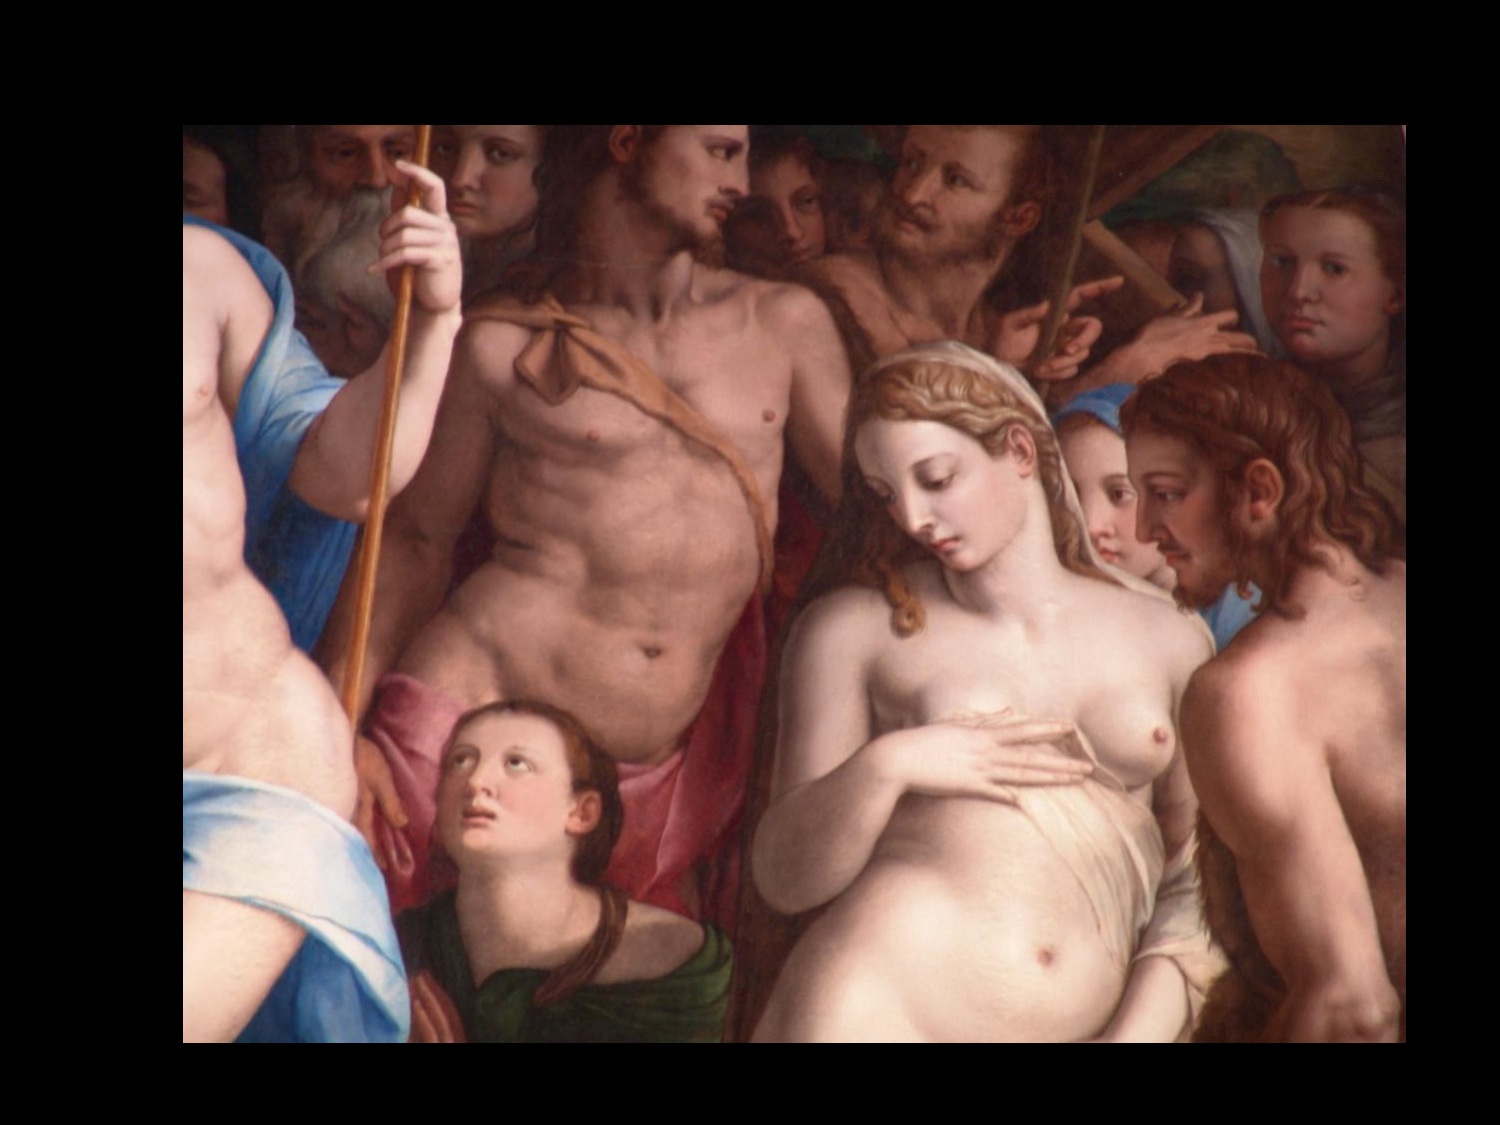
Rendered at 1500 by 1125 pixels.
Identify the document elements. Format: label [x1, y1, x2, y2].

picture [182, 125, 1406, 1043]
